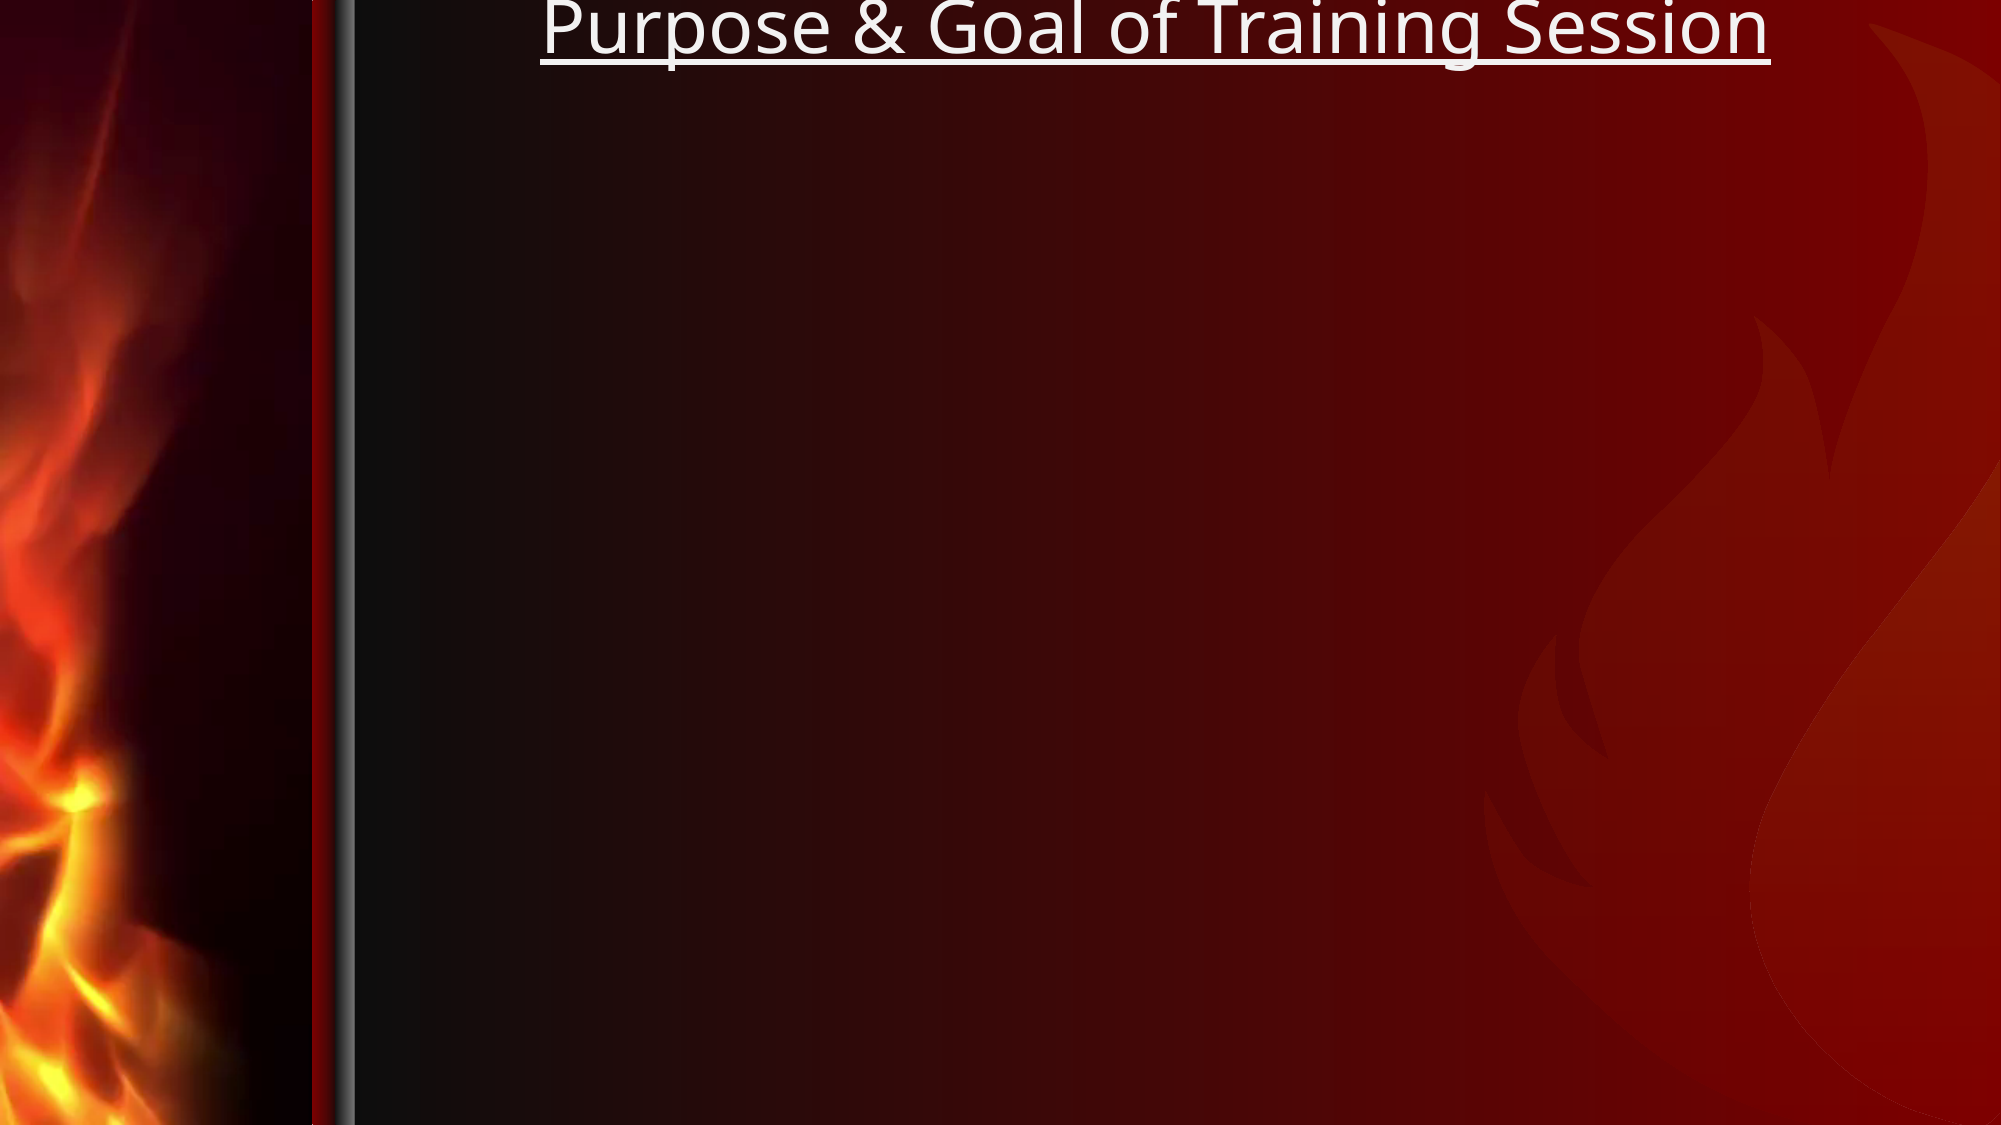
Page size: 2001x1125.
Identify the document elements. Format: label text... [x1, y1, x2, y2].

title Purpose & Goal of Training Session [525, 17, 1921, 77]
picture [0, 0, 312, 1125]
